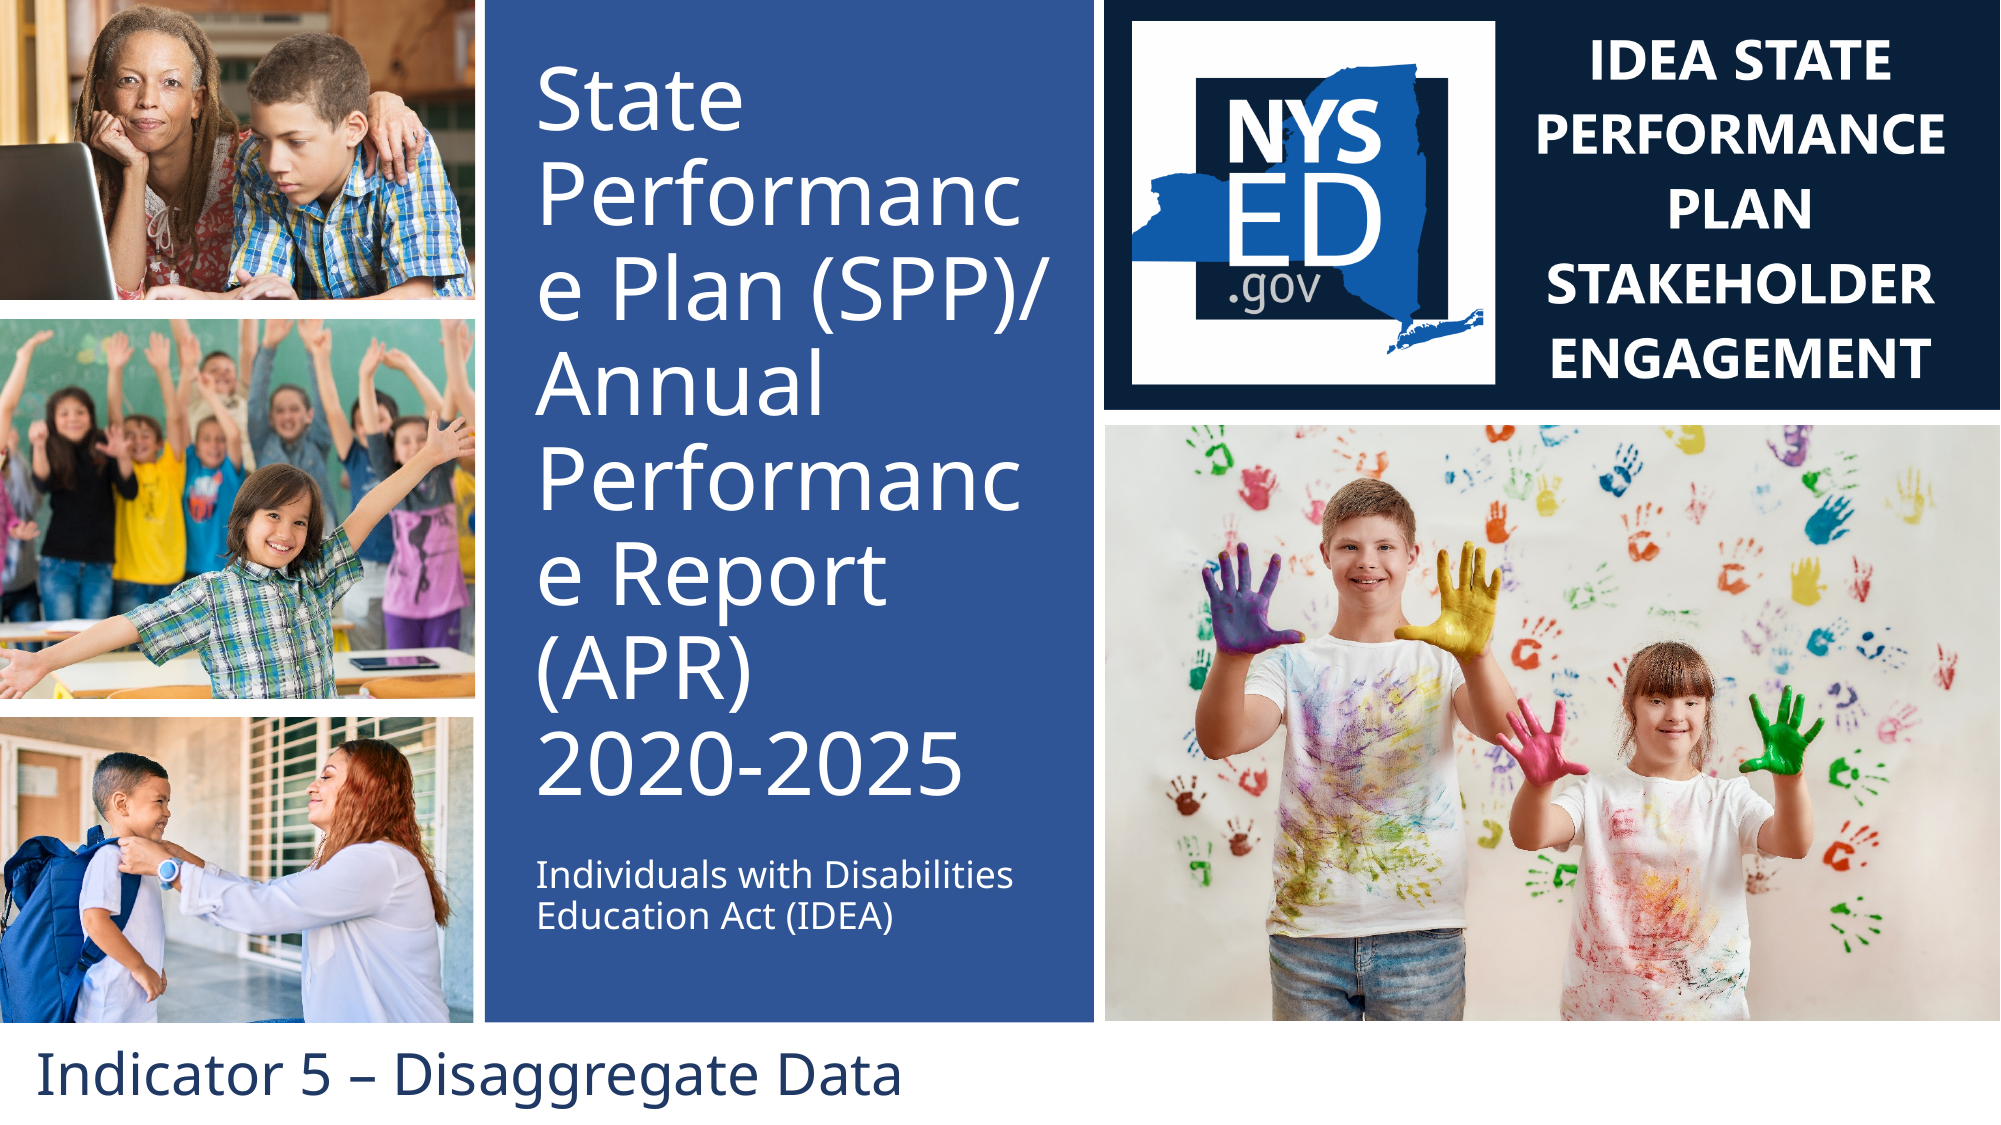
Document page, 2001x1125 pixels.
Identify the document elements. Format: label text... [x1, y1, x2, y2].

text_box [1103, 409, 2000, 426]
picture [0, 319, 476, 699]
subtitle Individuals with Disabilities Education Act (IDEA) [520, 848, 1058, 962]
title Indicator 5 – Disaggregate Data [21, 1029, 1721, 1125]
picture [0, 0, 476, 300]
picture [0, 717, 474, 1023]
picture [1105, 426, 2000, 1021]
picture [1104, 0, 2000, 410]
text_box State Performance Plan (SPP)/ Annual Performance Report (APR) 2020-2025 [520, 40, 1076, 822]
